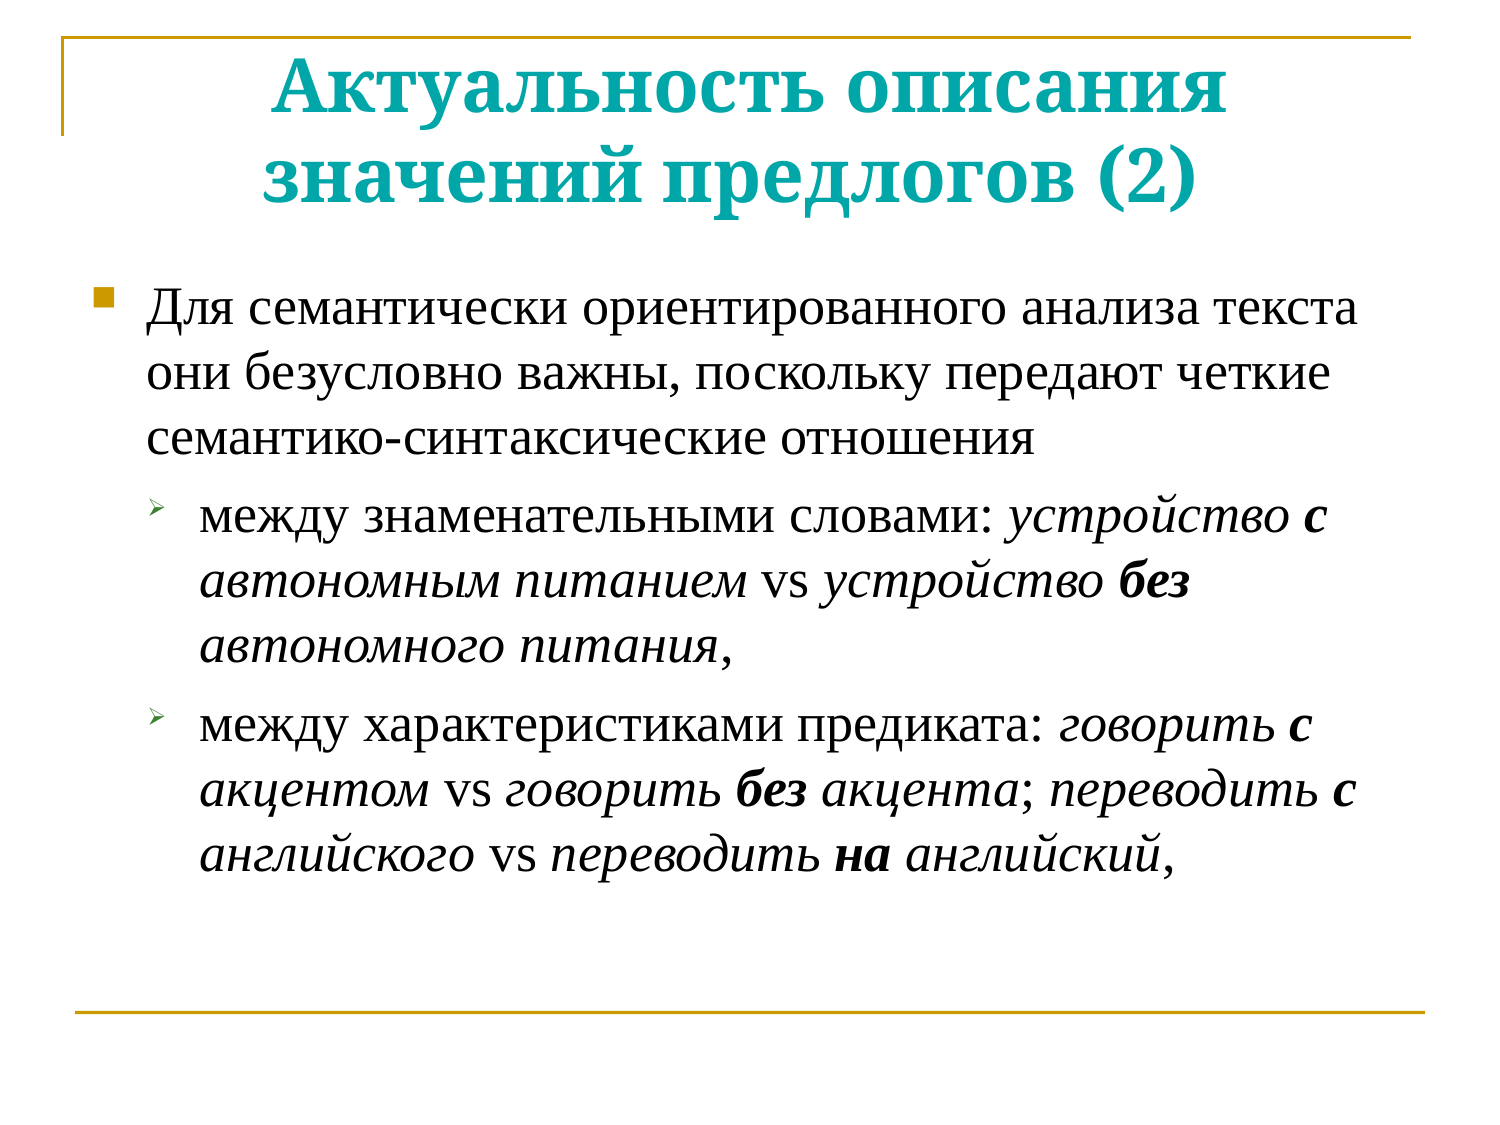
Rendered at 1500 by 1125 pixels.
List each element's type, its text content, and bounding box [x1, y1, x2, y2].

text_box Для семантически ориентированного анализа текста они безусловно важны, поскольку передают четкие семантико-синтаксические отношения между знаменательными словами: устройство с автономным питанием vs устройство без автономного питания, между характеристиками предиката: говорить с акцентом vs говорить без акцента; переводить с английского vs переводить на английский, [75, 262, 1424, 1005]
text_box Актуальность описания значений предлогов (2) [75, 38, 1424, 217]
